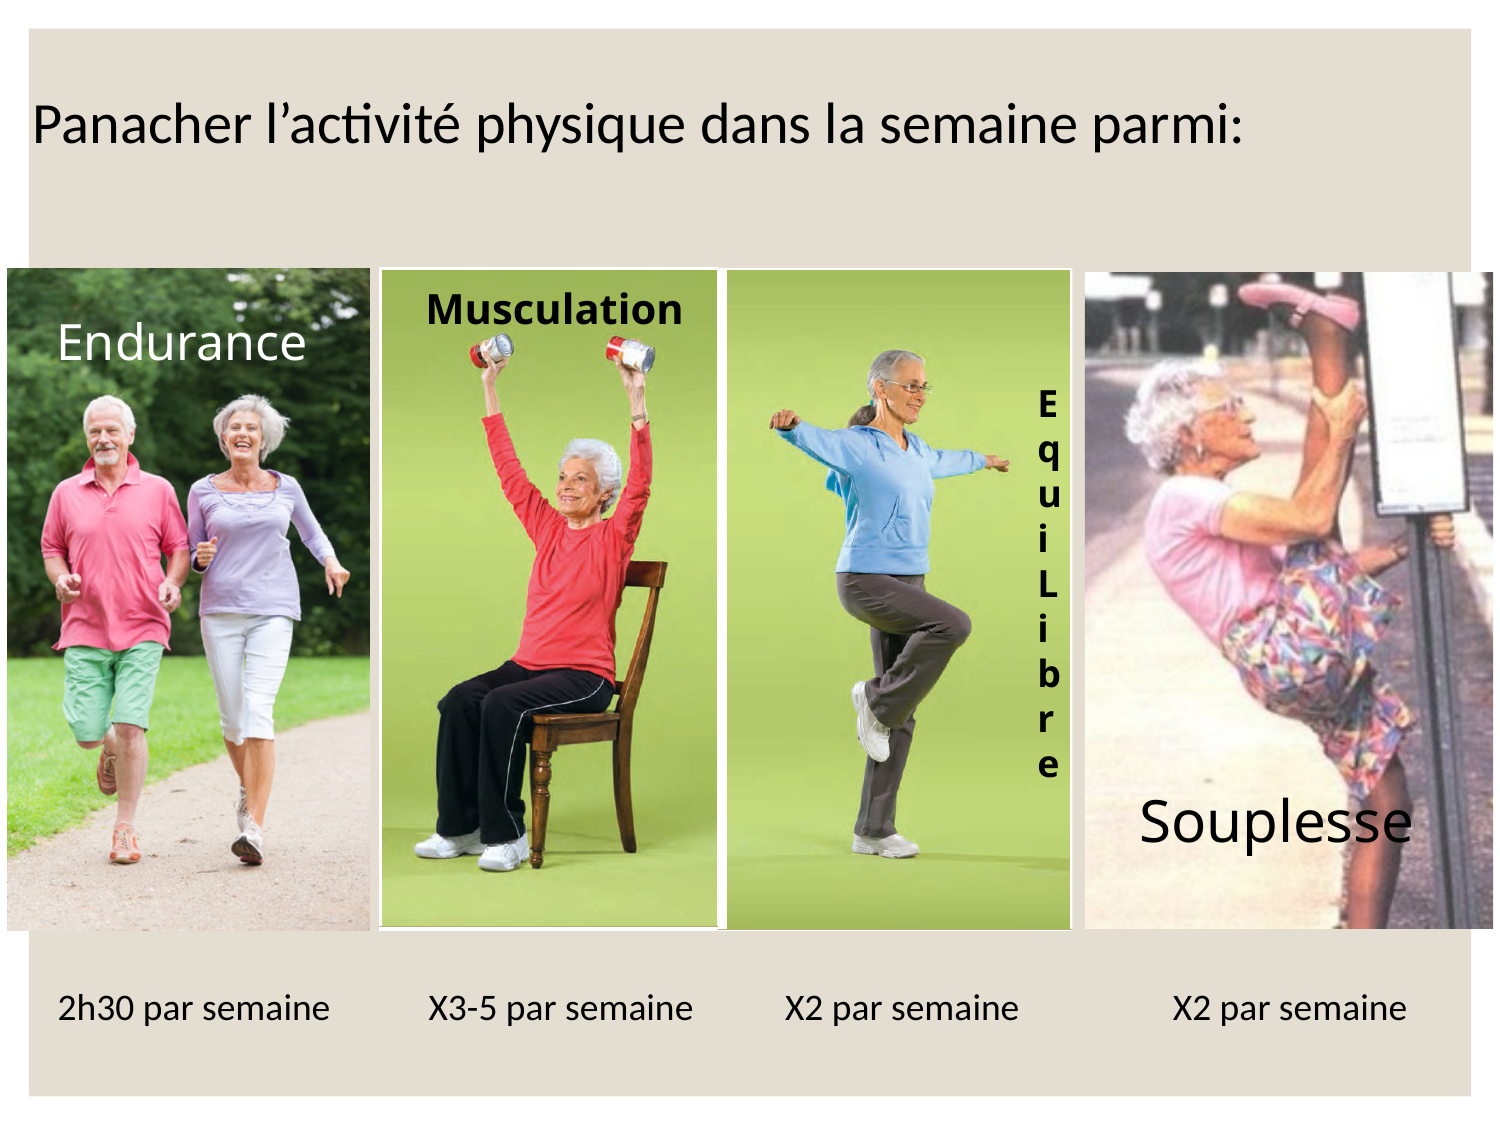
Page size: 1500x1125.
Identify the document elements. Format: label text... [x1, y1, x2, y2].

text_box Panacher l’activité physique dans la semaine parmi: [18, 78, 1476, 163]
text_box X2 par semaine [726, 976, 1079, 1036]
text_box X3-5 par semaine [385, 976, 726, 1036]
picture [1084, 272, 1494, 929]
text_box X2 par semaine [1114, 976, 1467, 1036]
picture [6, 268, 371, 931]
picture [379, 267, 1073, 931]
text_box 2h30 par semaine [18, 976, 370, 1036]
